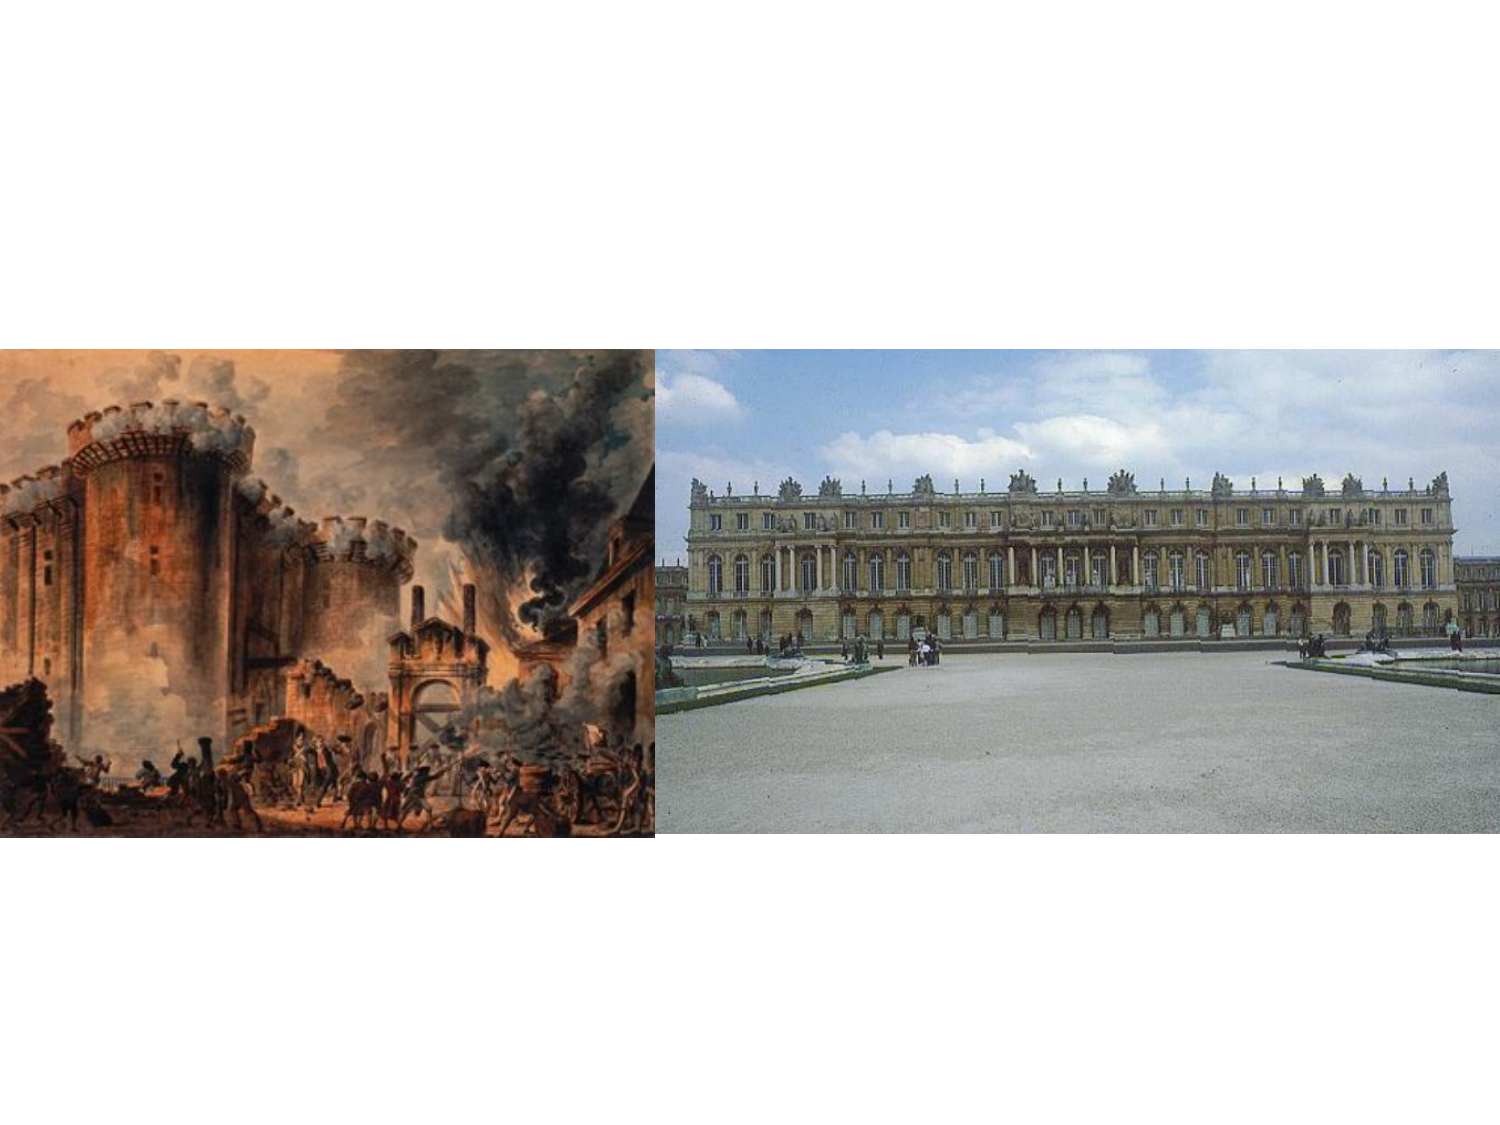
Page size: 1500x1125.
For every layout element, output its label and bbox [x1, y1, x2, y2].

picture [0, 349, 1500, 838]
